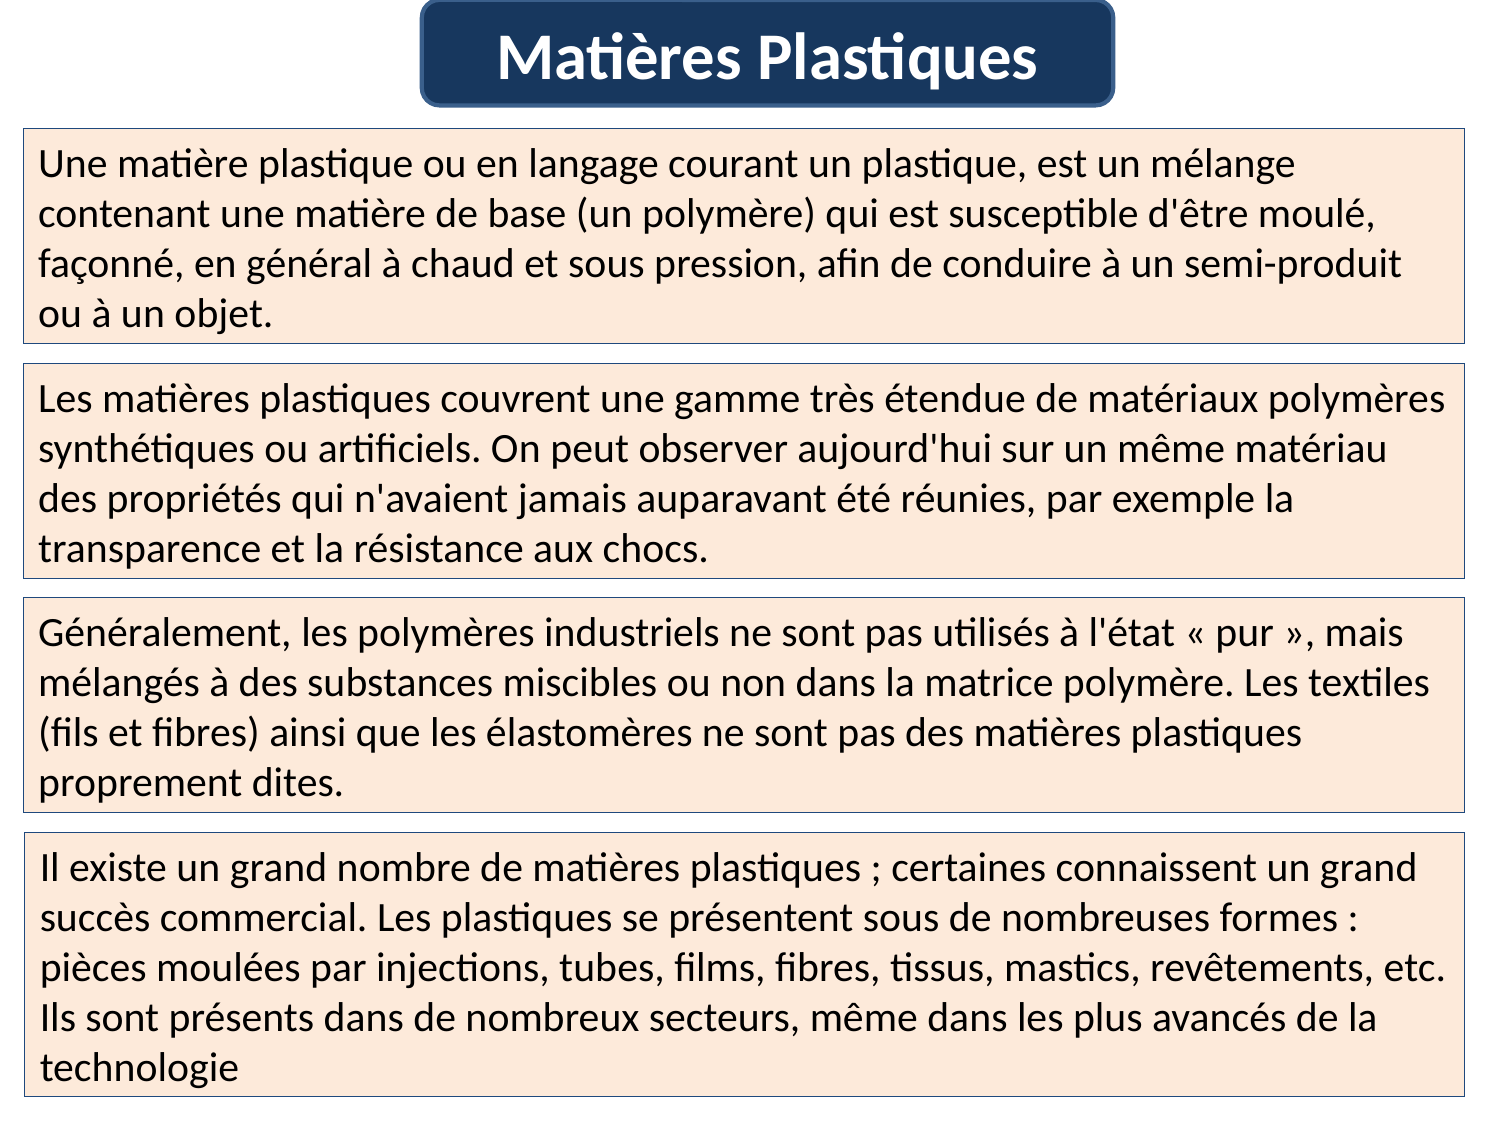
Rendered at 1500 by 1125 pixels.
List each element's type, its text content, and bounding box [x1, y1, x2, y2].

text_box Généralement, les polymères industriels ne sont pas utilisés à l'état « pur », mais mélangés à des substances miscibles ou non dans la matrice polymère. Les textiles (fils et fibres) ainsi que les élastomères ne sont pas des matières plastiques proprement dites. [23, 597, 1465, 813]
text_box Matières Plastiques [419, 0, 1116, 108]
text_box Les matières plastiques couvrent une gamme très étendue de matériaux polymères synthétiques ou artificiels. On peut observer aujourd'hui sur un même matériau des propriétés qui n'avaient jamais auparavant été réunies, par exemple la transparence et la résistance aux chocs. [23, 363, 1465, 579]
text_box Il existe un grand nombre de matières plastiques ; certaines connaissent un grand succès commercial. Les plastiques se présentent sous de nombreuses formes : pièces moulées par injections, tubes, films, fibres, tissus, mastics, revêtements, etc. Ils sont présents dans de nombreux secteurs, même dans les plus avancés de la technologie [24, 832, 1465, 1097]
text_box Une matière plastique ou en langage courant un plastique, est un mélange contenant une matière de base (un polymère) qui est susceptible d'être moulé, façonné, en général à chaud et sous pression, afin de conduire à un semi-produit ou à un objet. [23, 128, 1465, 344]
